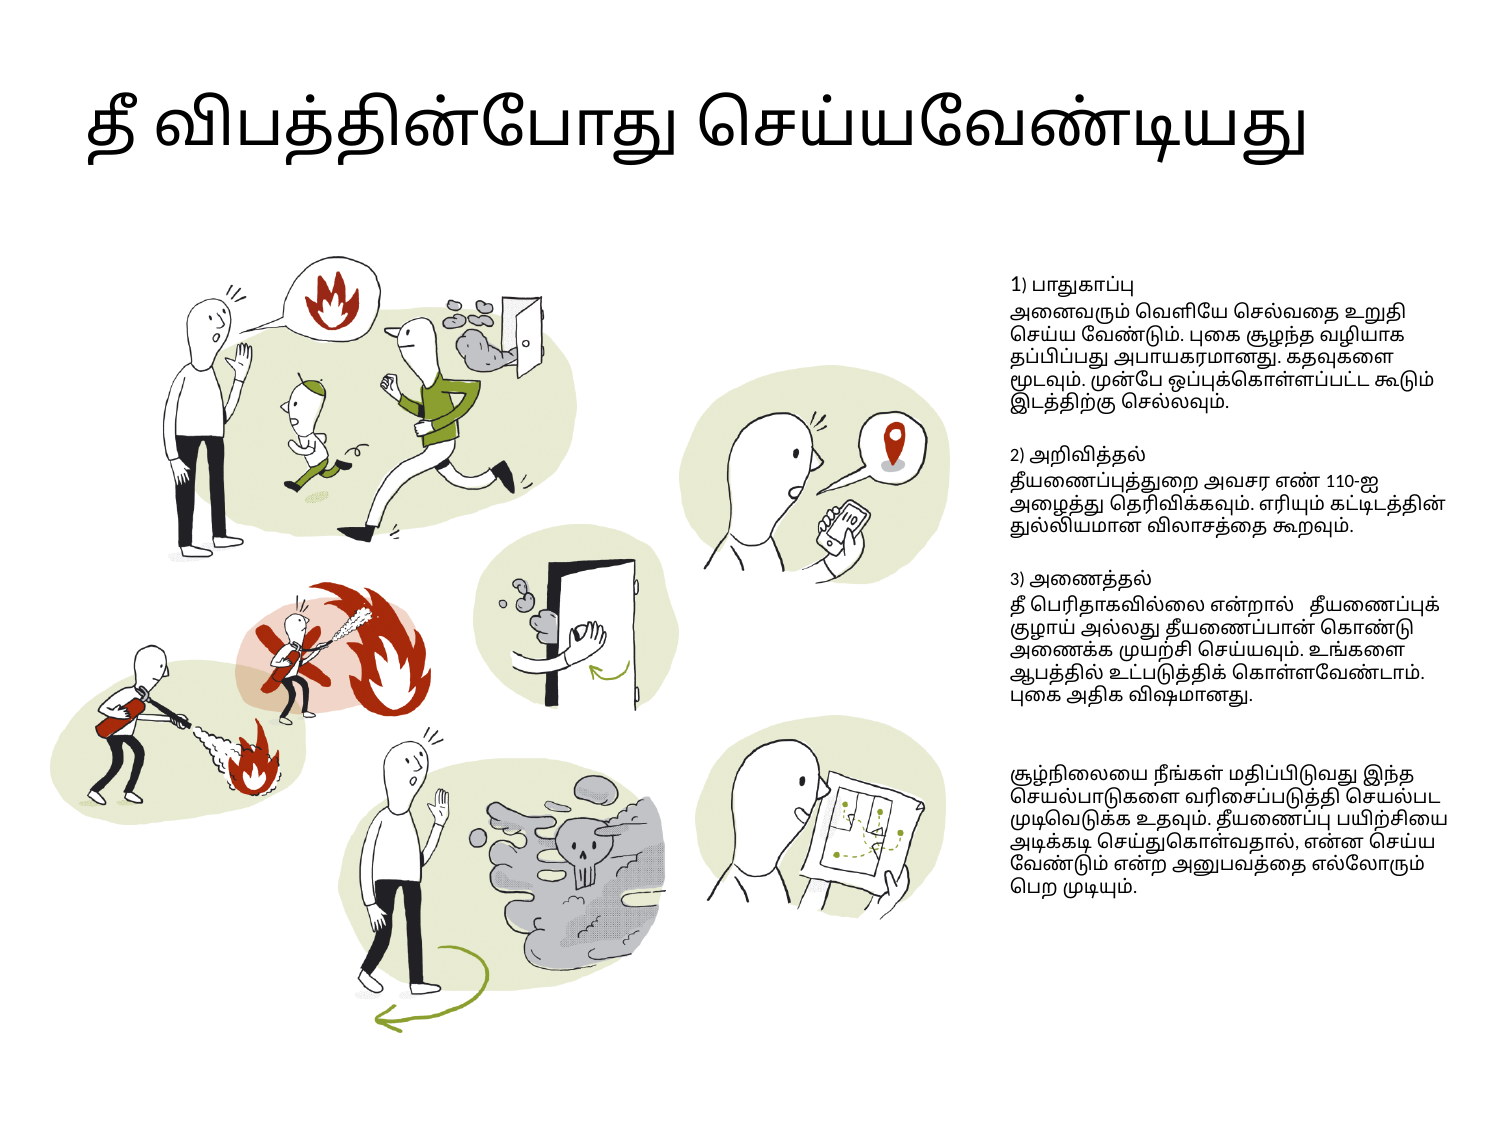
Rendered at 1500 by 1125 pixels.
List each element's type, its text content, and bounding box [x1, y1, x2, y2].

title தீ விபத்தின்போது செய்யவேண்டியது [85, 82, 1412, 183]
picture [49, 582, 666, 1033]
picture [695, 715, 946, 929]
picture [140, 256, 950, 721]
list 1) பாதுகாப்பு அனைவரும் வெளியே செல்வதை உறுதி செய்ய வேண்டும். புகை சூழந்த வழியாக தப்பிப்பது அபாயகரமானது. கதவுகளை மூடவும். முன்பே ஒப்புக்கொள்ளப்பட்ட கூடும் இடத்திற்கு செல்லவும். 2) அறிவித்தல் தீயணைப்புத்துறை அவசர எண் 110-ஐ அழைத்து தெரிவிக்கவும். எரியும் கட்டிடத்தின் துல்லியமான விலாசத்தை கூறவும். 3) அணைத்தல் தீ பெரிதாகவில்லை என்றால் தீயணைப்புக் குழாய் அல்லது தீயணைப்பான் கொண்டு அணைக்க முயற்சி செய்யவும். உங்களை ஆபத்தில் உட்படுத்திக் கொள்ளவேண்டாம். புகை அதிக விஷமானது. சூழ்நிலையை நீங்கள் மதிப்பிடுவது இந்த செயல்பாடுகளை வரிசைப்படுத்தி செயல்பட முடிவெடுக்க உதவும். தீயணைப்பு பயிற்சியை அடிக்கடி செய்துகொள்வதால், என்ன செய்ய வேண்டும் என்ற அனுபவத்தை எல்லோரும் பெற முடியும். [1009, 160, 1483, 1094]
